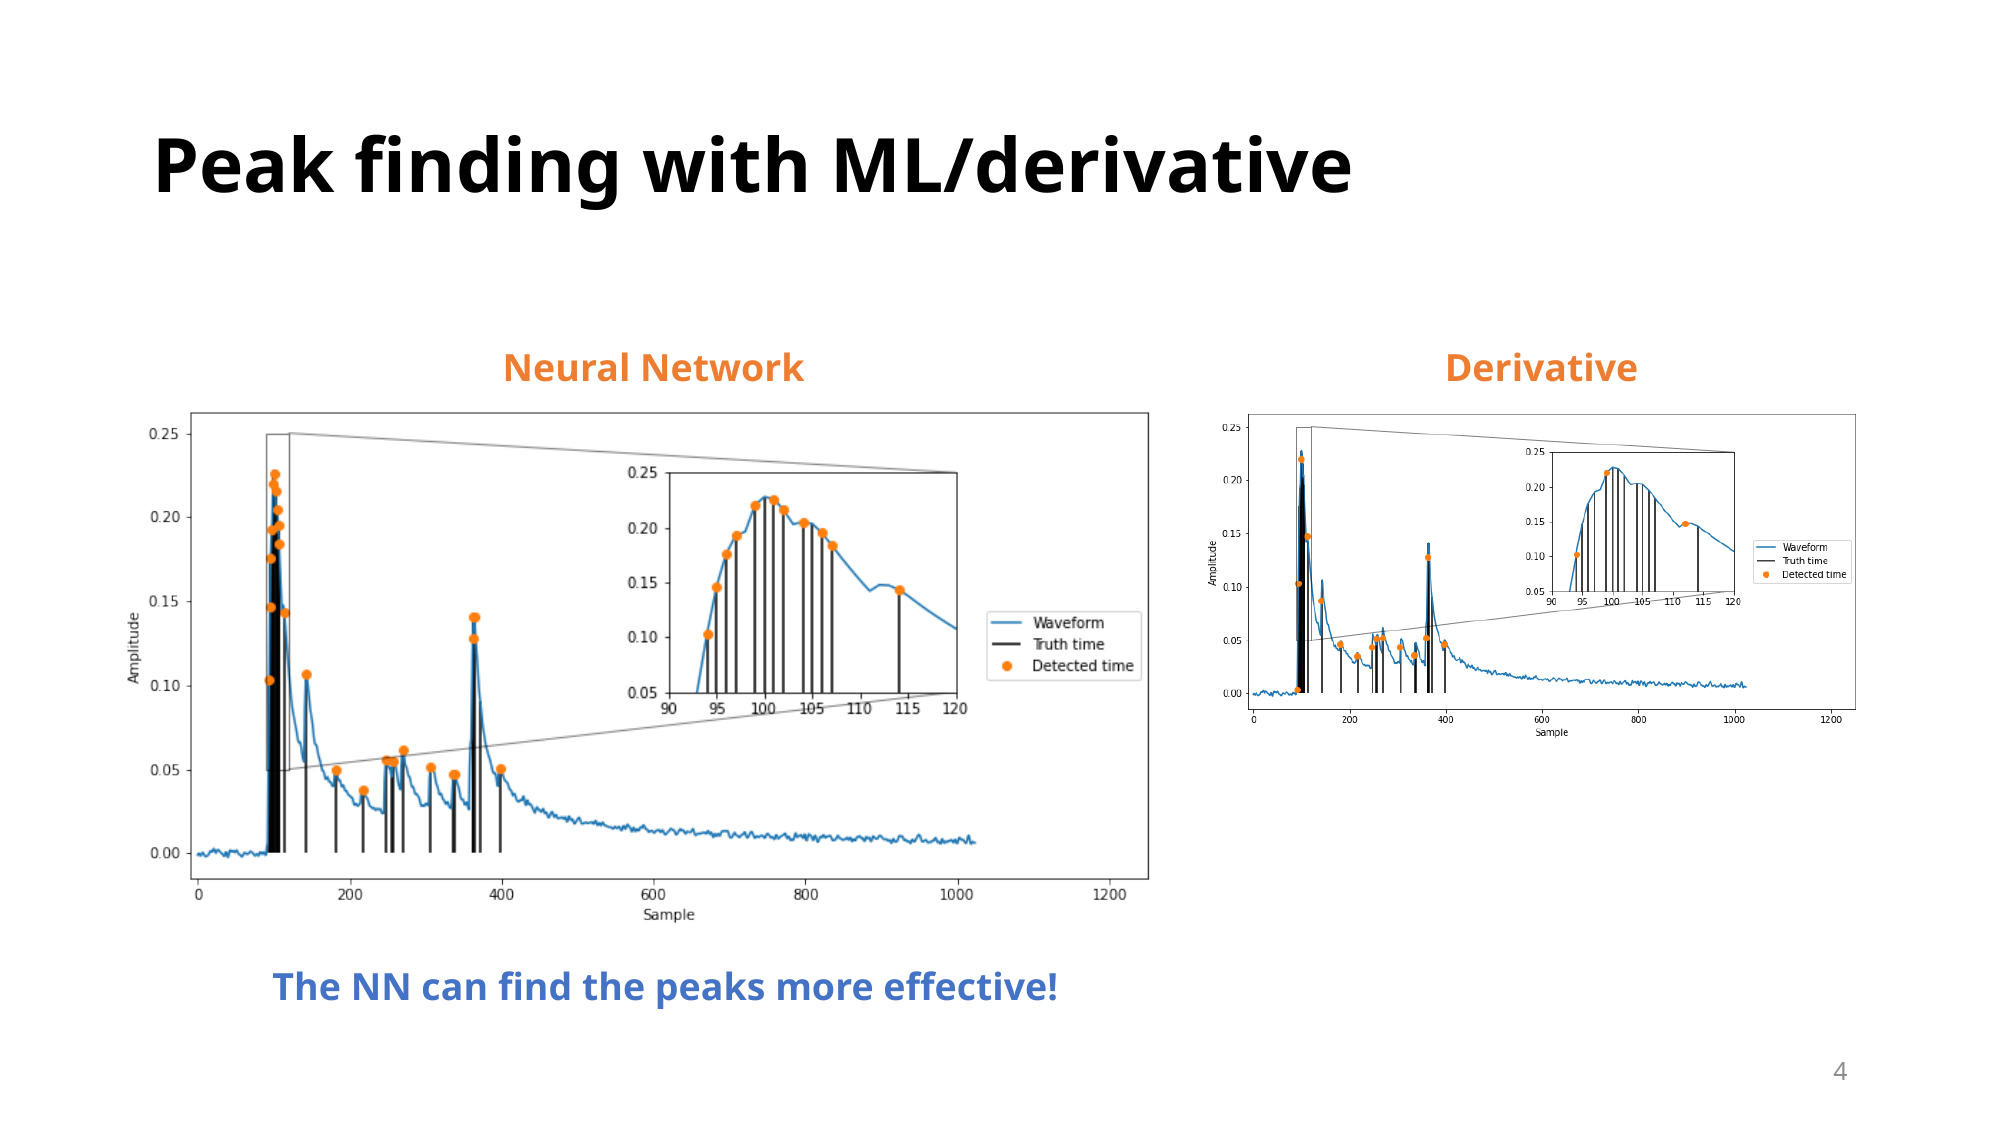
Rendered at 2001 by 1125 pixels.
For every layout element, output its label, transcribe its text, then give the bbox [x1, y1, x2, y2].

slide_number 4 [1412, 1042, 1863, 1103]
title Peak finding with ML/derivative [137, 59, 1863, 278]
picture [1150, 366, 1933, 758]
text_box Derivative [1430, 336, 1654, 366]
text_box The NN can find the peaks more effective! [257, 956, 1074, 1016]
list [36, 338, 1271, 956]
